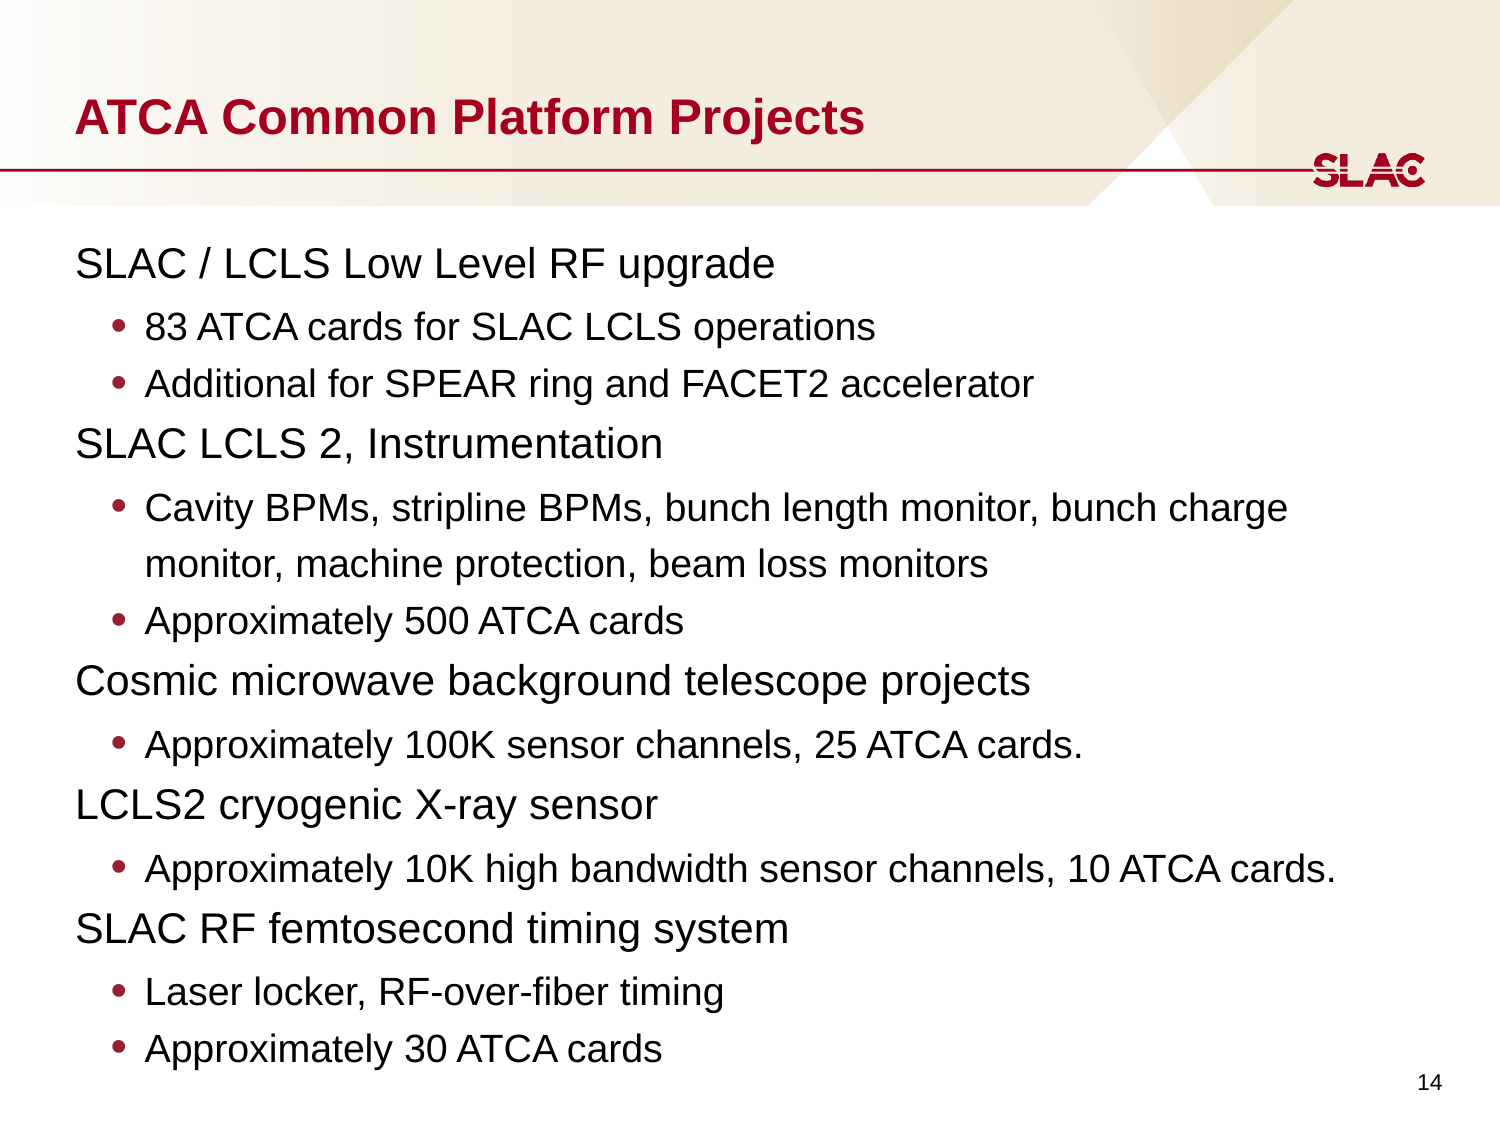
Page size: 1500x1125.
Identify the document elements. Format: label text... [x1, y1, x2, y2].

title ATCA Common Platform Projects [74, 21, 1404, 145]
list SLAC / LCLS Low Level RF upgrade 83 ATCA cards for SLAC LCLS operations Additional for SPEAR ring and FACET2 accelerator SLAC LCLS 2, Instrumentation Cavity BPMs, stripline BPMs, bunch length monitor, bunch charge monitor, machine protection, beam loss monitors Approximately 500 ATCA cards Cosmic microwave background telescope projects Approximately 100K sensor channels, 25 ATCA cards. LCLS2 cryogenic X-ray sensor Approximately 10K high bandwidth sensor channels, 10 ATCA cards. SLAC RF femtosecond timing system Laser locker, RF-over-fiber timing Approximately 30 ATCA cards [75, 224, 1425, 1075]
slide_number 14 [1405, 1036, 1458, 1125]
picture [0, 0, 1500, 206]
